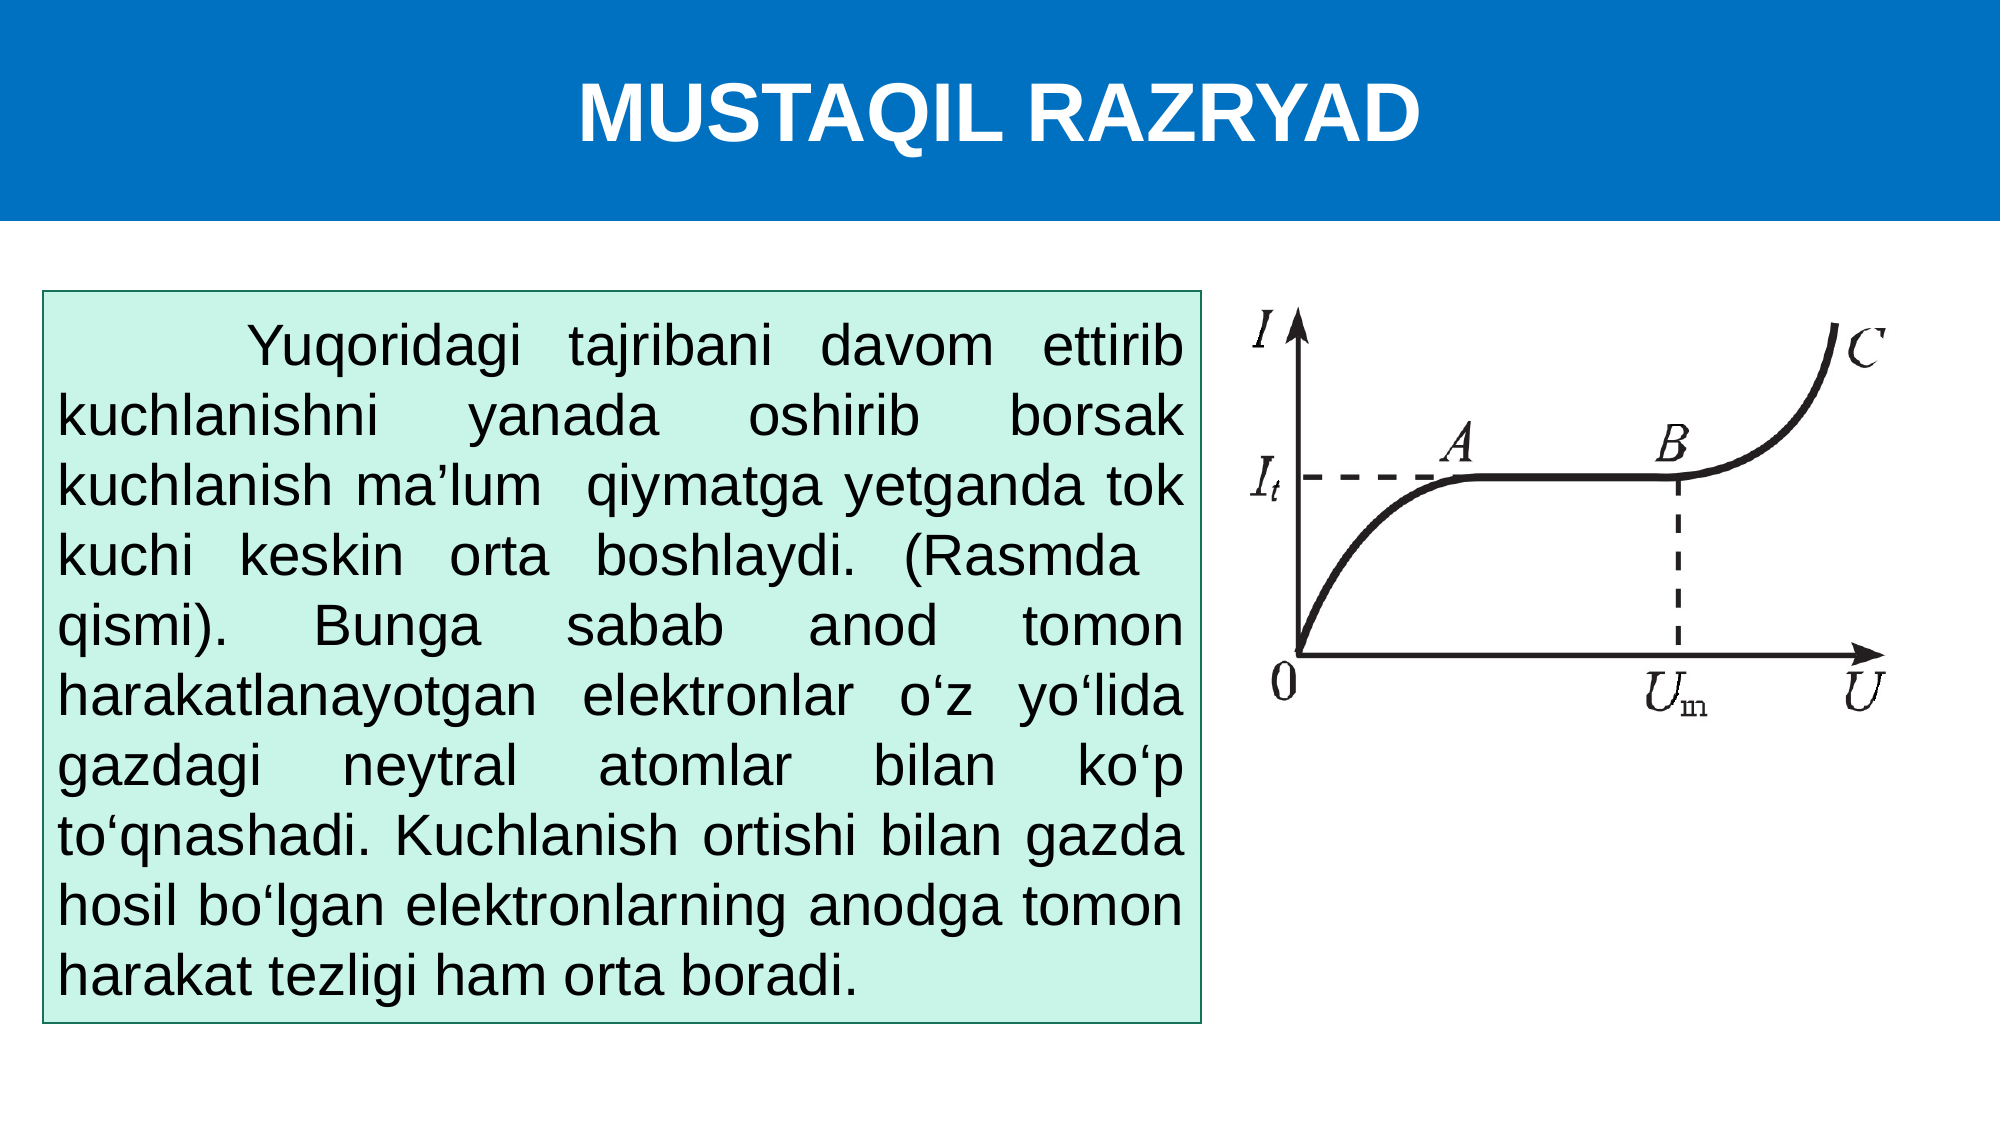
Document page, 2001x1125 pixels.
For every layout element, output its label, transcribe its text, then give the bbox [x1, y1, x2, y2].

text_box MUSTAQIL RAZRYAD [0, 0, 2000, 221]
picture [1236, 290, 1934, 726]
